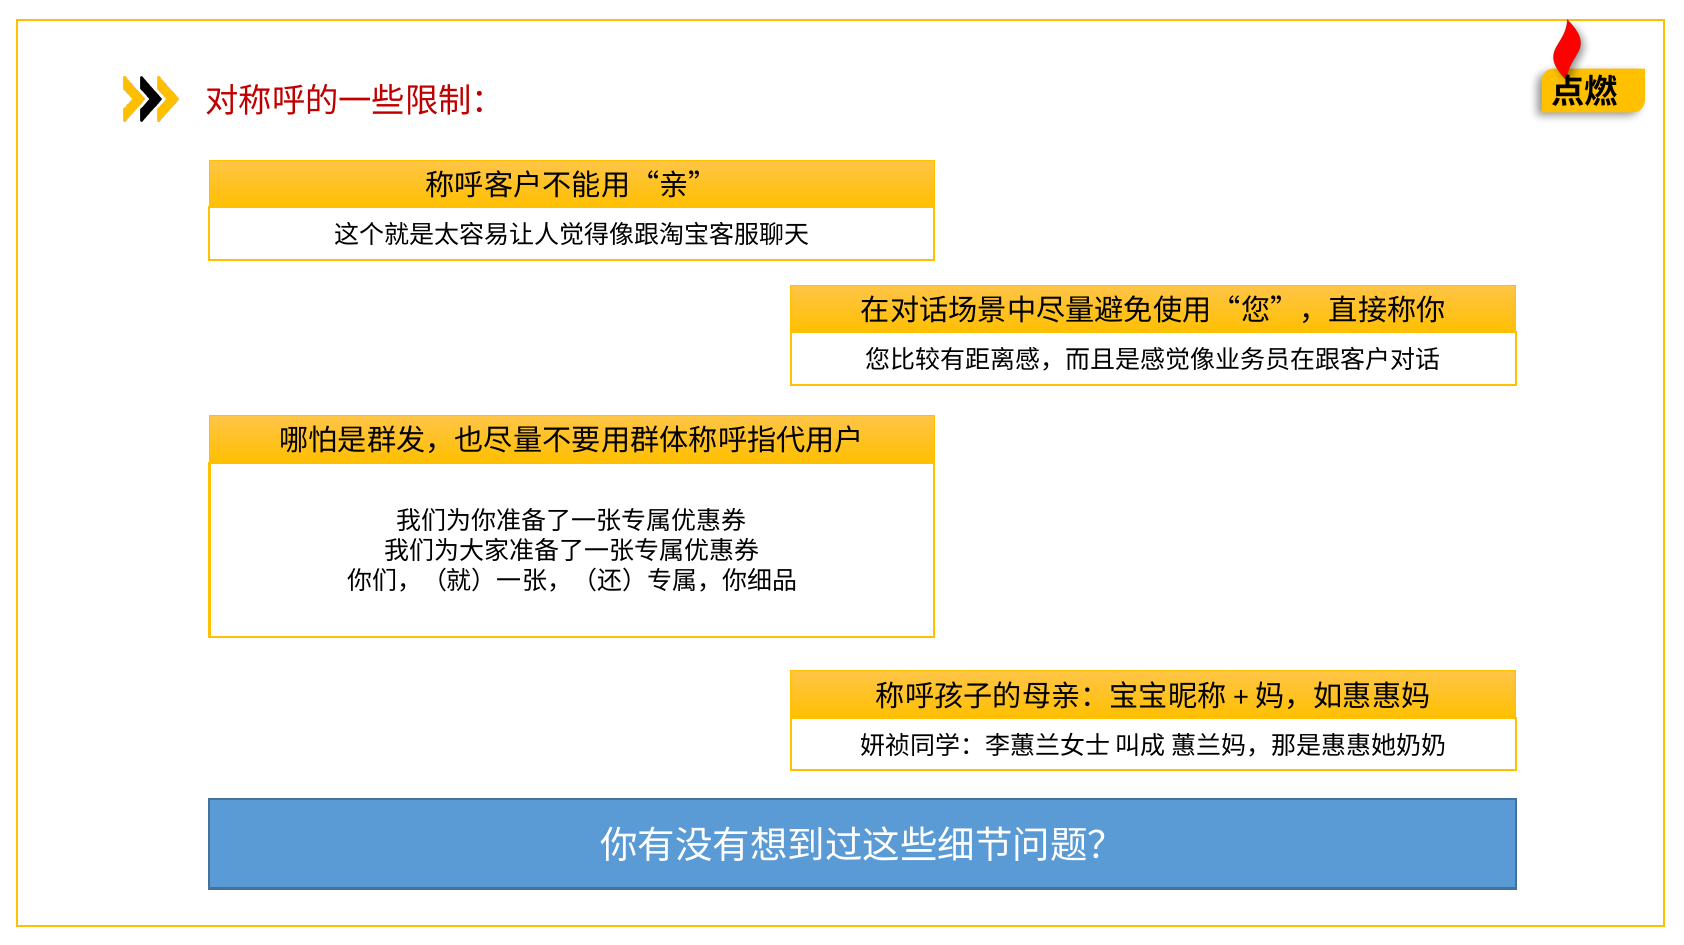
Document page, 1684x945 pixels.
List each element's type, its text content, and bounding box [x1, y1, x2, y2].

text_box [123, 76, 180, 122]
text_box 哪怕是群发，也尽量不要用群体称呼指代用户 [209, 415, 935, 462]
text_box 对称呼的一些限制： [190, 71, 750, 127]
text_box 你有没有想到过这些细节问题？ [208, 798, 1517, 890]
text_box 称呼客户不能用“亲” [209, 160, 935, 206]
text_box 妍祯同学：李蕙兰女士 叫成 蕙兰妈，那是惠惠她奶奶 [790, 717, 1517, 771]
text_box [1536, 19, 1645, 118]
text_box 我们为你准备了一张专属优惠券 我们为大家准备了一张专属优惠券 你们，（就）一张，（还）专属，你细品 [208, 462, 935, 638]
text_box [16, 19, 1665, 927]
text_box 在对话场景中尽量避免使用“您”，直接称你 [790, 285, 1516, 331]
text_box 您比较有距离感，而且是感觉像业务员在跟客户对话 [790, 331, 1517, 386]
text_box 称呼孩子的母亲：宝宝昵称+妈，如惠惠妈 [790, 670, 1516, 717]
text_box 这个就是太容易让人觉得像跟淘宝客服聊天 [208, 206, 935, 261]
